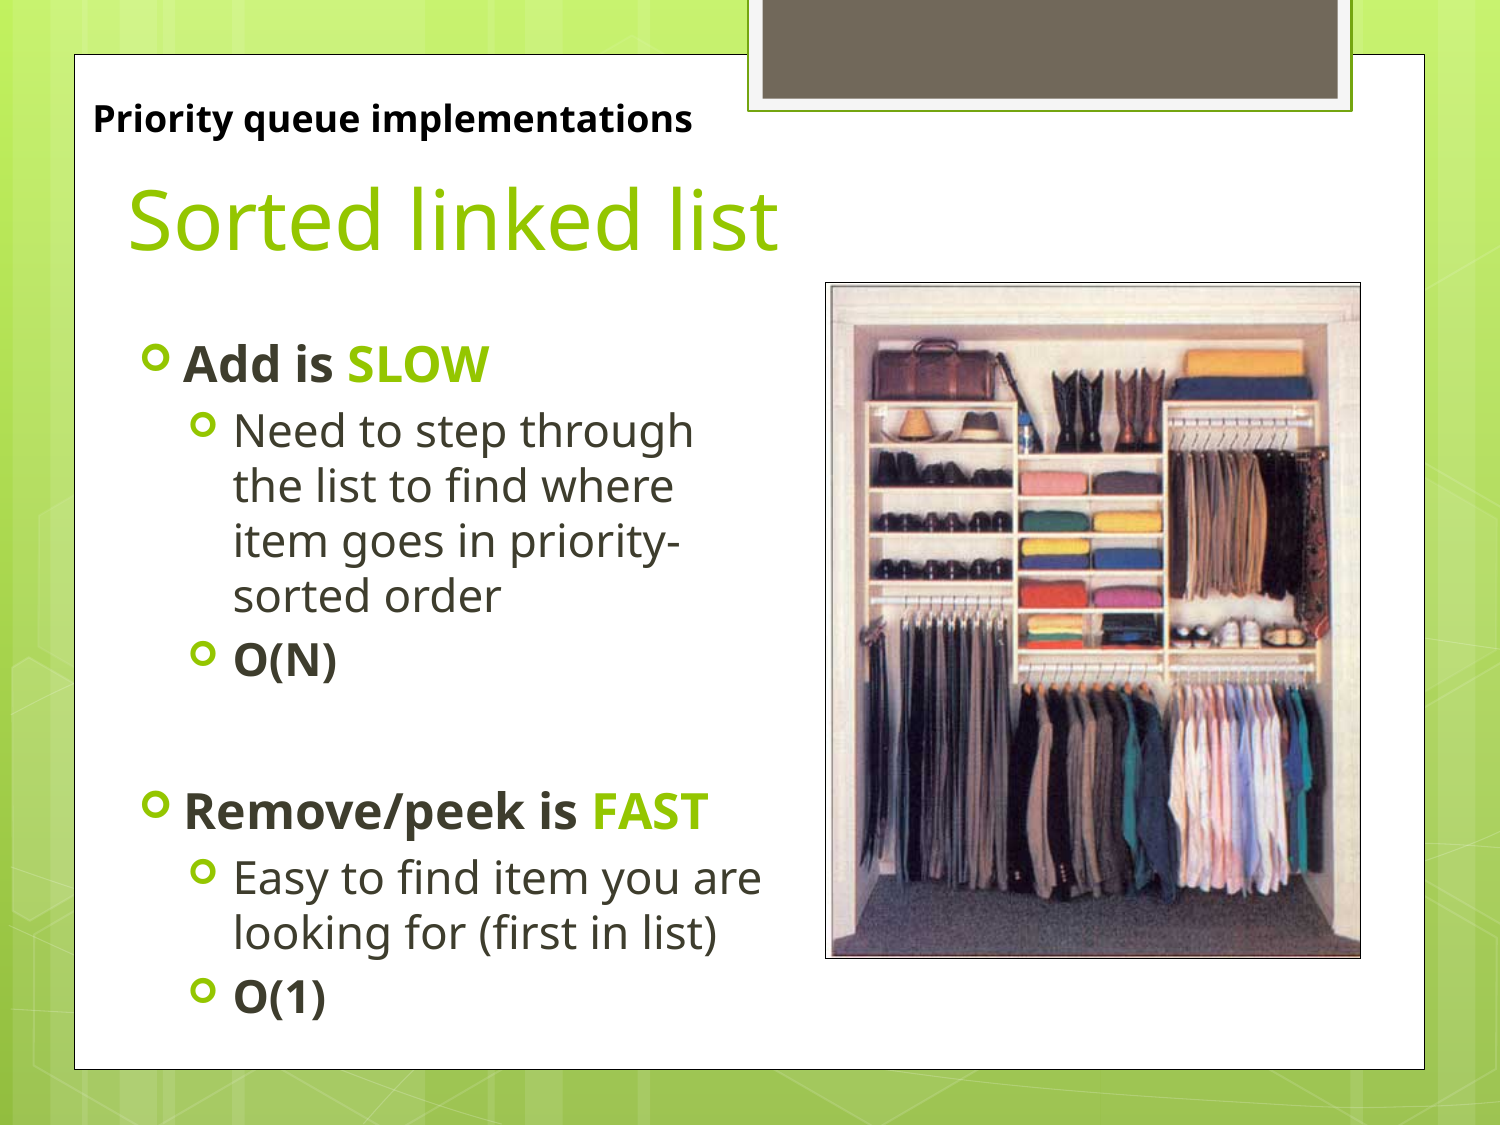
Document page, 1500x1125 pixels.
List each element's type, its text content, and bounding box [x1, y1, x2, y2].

picture [824, 282, 1362, 960]
title Sorted linked list [112, 87, 1265, 275]
list Add is SLOW Need to step through the list to find where item goes in priority-sorted order O(N) Remove/peek is FAST Easy to find item you are looking for (first in list) O(1) [112, 324, 788, 1050]
text_box Priority queue implementations [77, 87, 709, 148]
